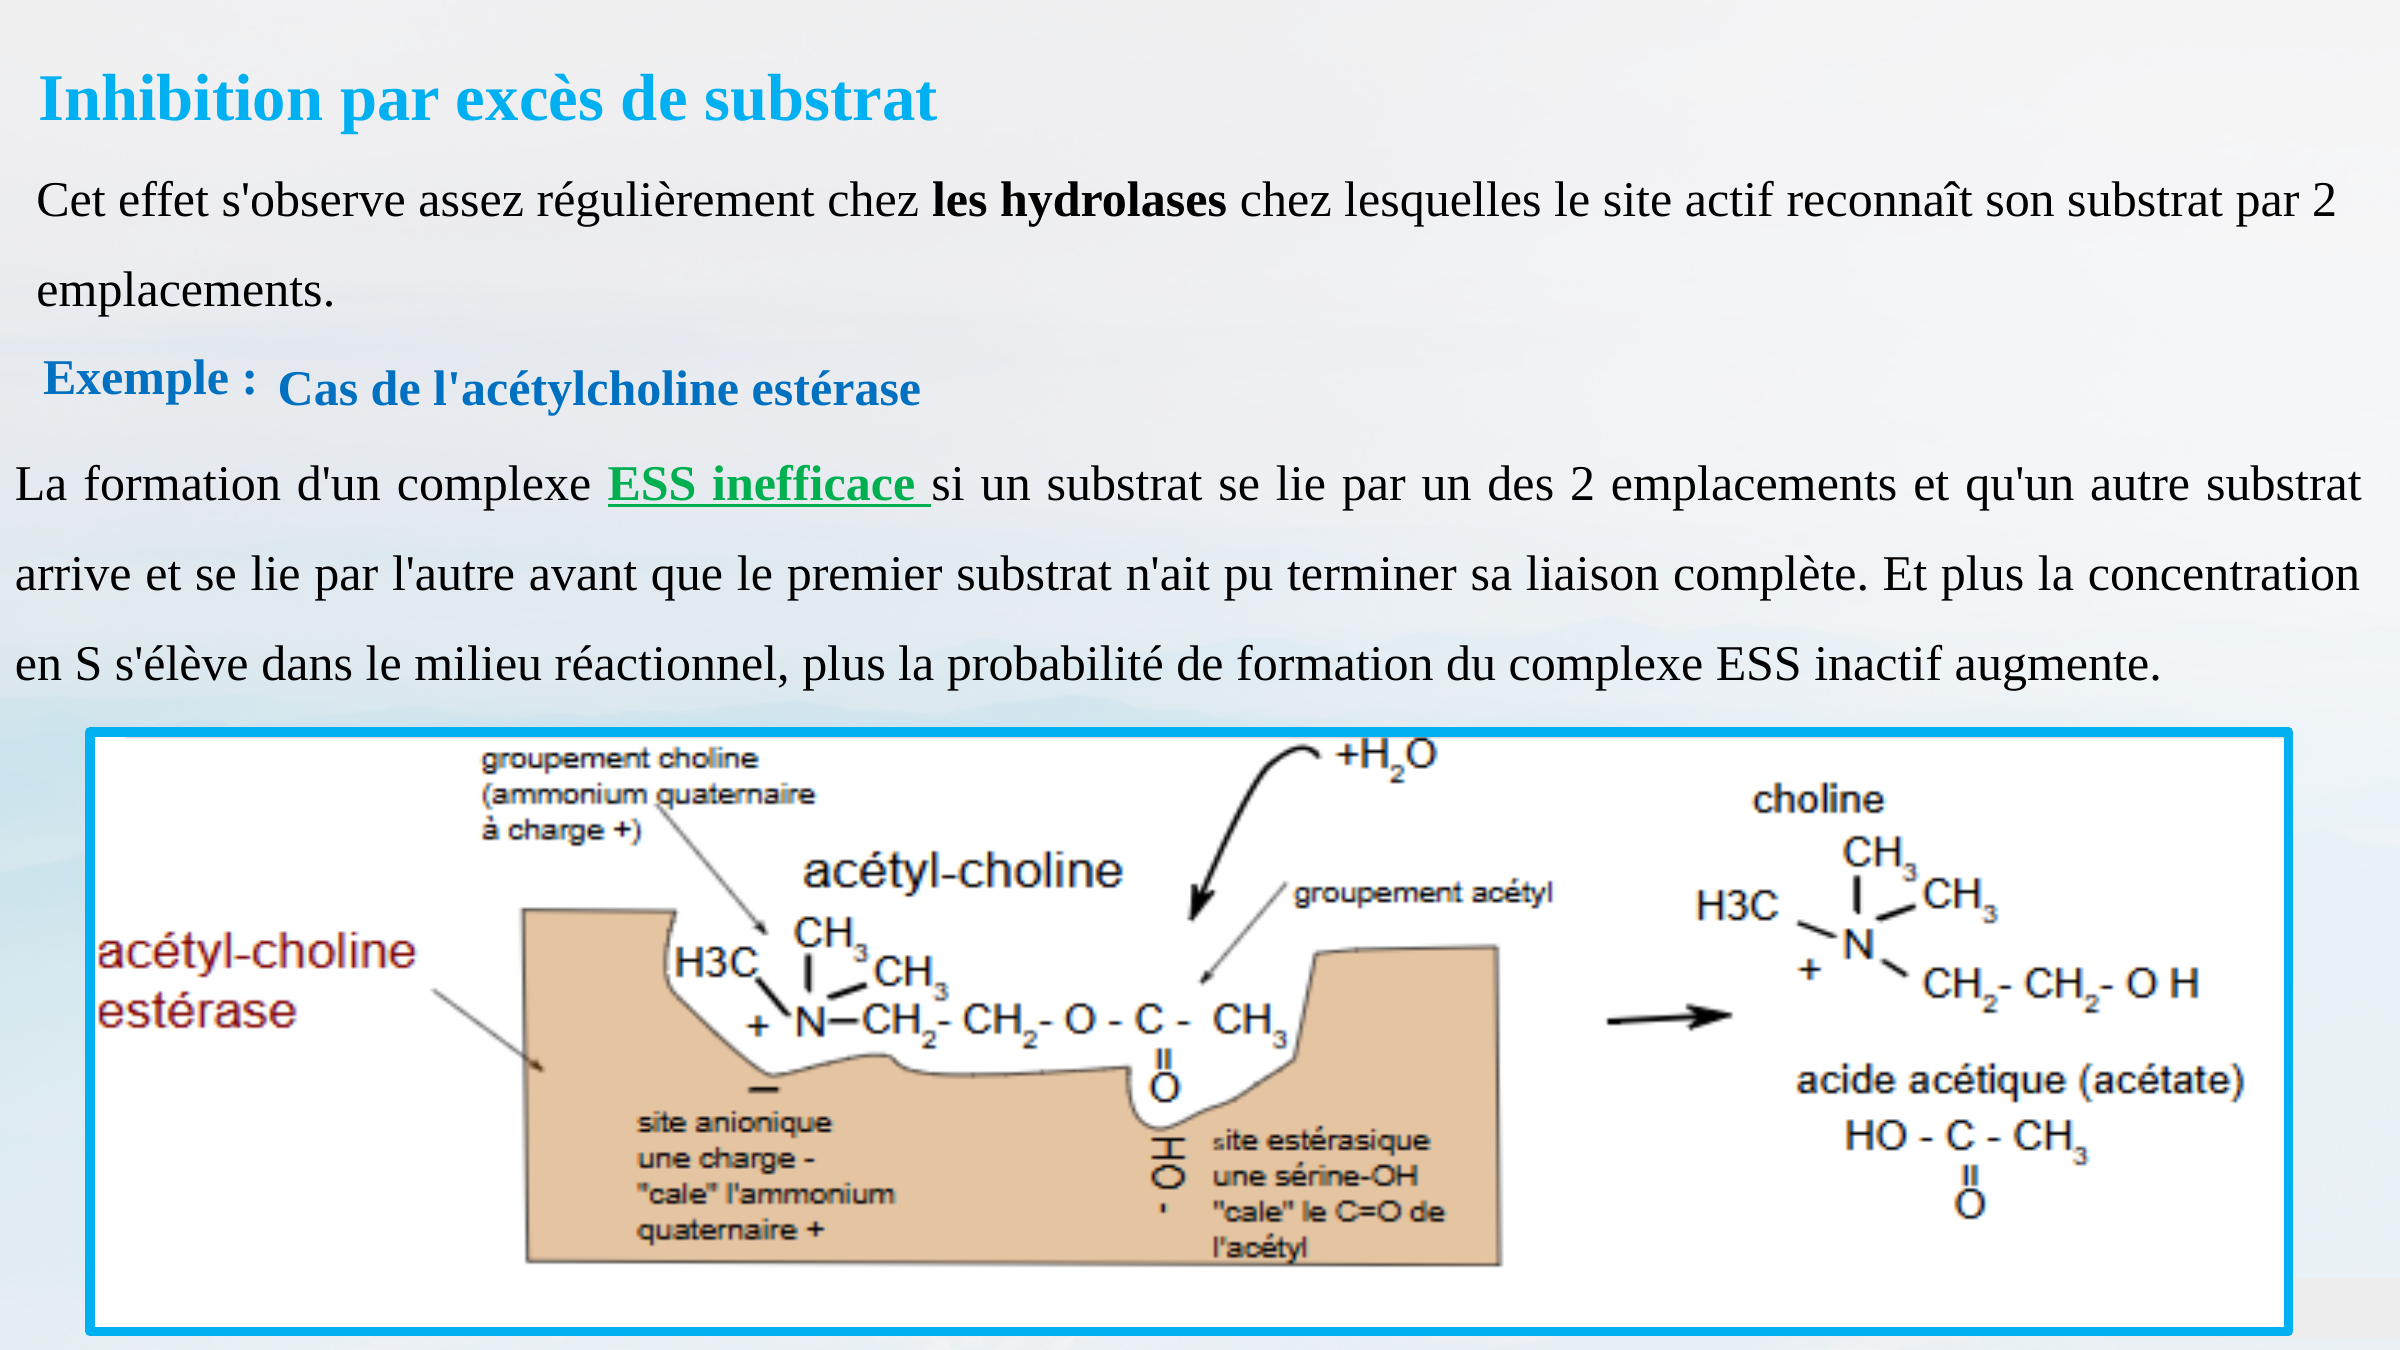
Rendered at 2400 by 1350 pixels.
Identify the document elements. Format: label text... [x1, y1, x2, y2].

text_box Exemple : [43, 344, 532, 406]
text_box Inhibition par excès de substrat [21, 12, 1237, 128]
text_box La formation d'un complexe ESS inefficace si un substrat se lie par un des 2 emplacements et qu'un autre substrat arrive et se lie par l'autre avant que le premier substrat n'ait pu terminer sa liaison complète. Et plus la concentration en S s'élève dans le milieu réactionnel, plus la probabilité de formation du complexe ESS inactif augmente. [0, 413, 2379, 699]
text_box [2106, 1278, 2400, 1339]
picture [2294, 1271, 2389, 1278]
text_box Cas de l'acétylcholine estérase [262, 318, 1529, 424]
picture [96, 738, 2283, 1326]
text_box Cet effet s'observe assez régulièrement chez les hydrolases chez lesquelles le site actif reconnaît son substrat par 2 emplacements. [21, 128, 2379, 324]
